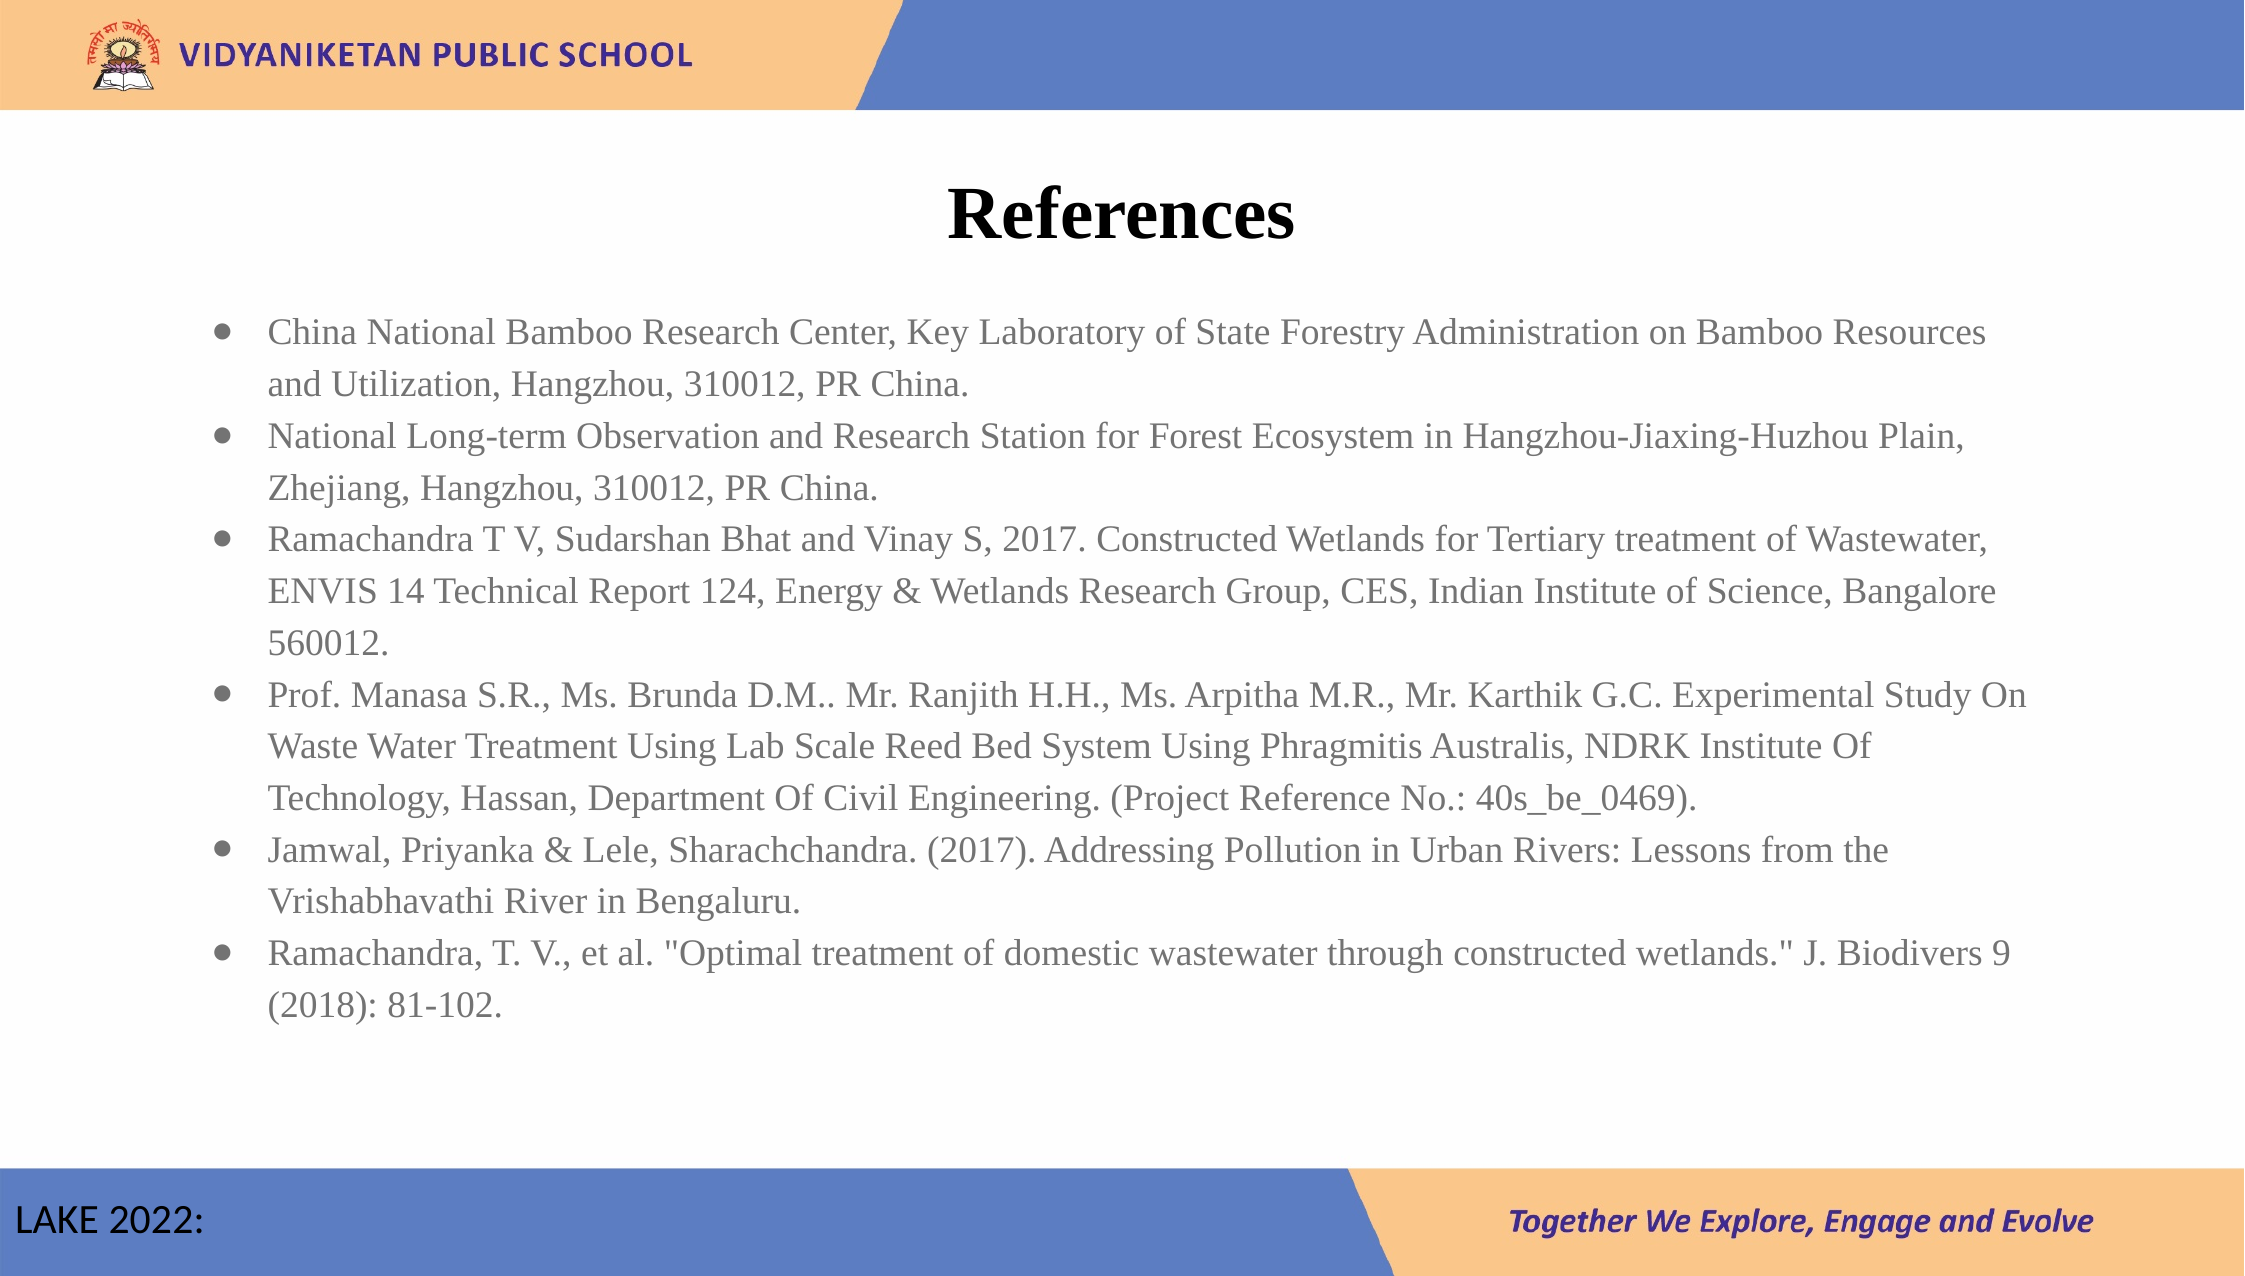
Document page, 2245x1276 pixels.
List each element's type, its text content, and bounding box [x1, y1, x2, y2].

text_box LAKE 2022: [0, 1184, 1122, 1250]
footer LAKE 2022 [743, 1182, 1501, 1251]
title References [122, 106, 2122, 324]
picture [0, 0, 2244, 1276]
text_box China National Bamboo Research Center, Key Laboratory of State Forestry Administration on Bamboo Resources and Utilization, Hangzhou, 310012, PR China. National Long-term Observation and Research Station for Forest Ecosystem in Hangzhou-Jiaxing-Huzhou Plain, Zhejiang, Hangzhou, 310012, PR China. Ramachandra T V, Sudarshan Bhat and Vinay S, 2017. Constructed Wetlands for Tertiary treatment of Wastewater, ENVIS 14 Technical Report 124, Energy & Wetlands Research Group, CES, Indian Institute of Science, Bangalore 560012. Prof. Manasa S.R., Ms. Brunda D.M.. Mr. Ranjith H.H., Ms. Arpitha M.R., Mr. Karthik G.C. Experimental Study On Waste Water Treatment Using Lab Scale Reed Bed System Using Phragmitis Australis, NDRK Institute Of Technology, Hassan, Department Of Civil Engineering. (Project Reference No.: 40s_be_0469). Jamwal, Priyanka & Lele, Sharachchandra. (2017). Addressing Pollution in Urban Rivers: Lessons from the Vrishabhavathi River in Bengaluru. Ramachandra, T. V., et al. "Optimal treatment of domestic wastewater through constructed wetlands." J. Biodivers 9 (2018): 81-102. [177, 285, 2067, 1083]
